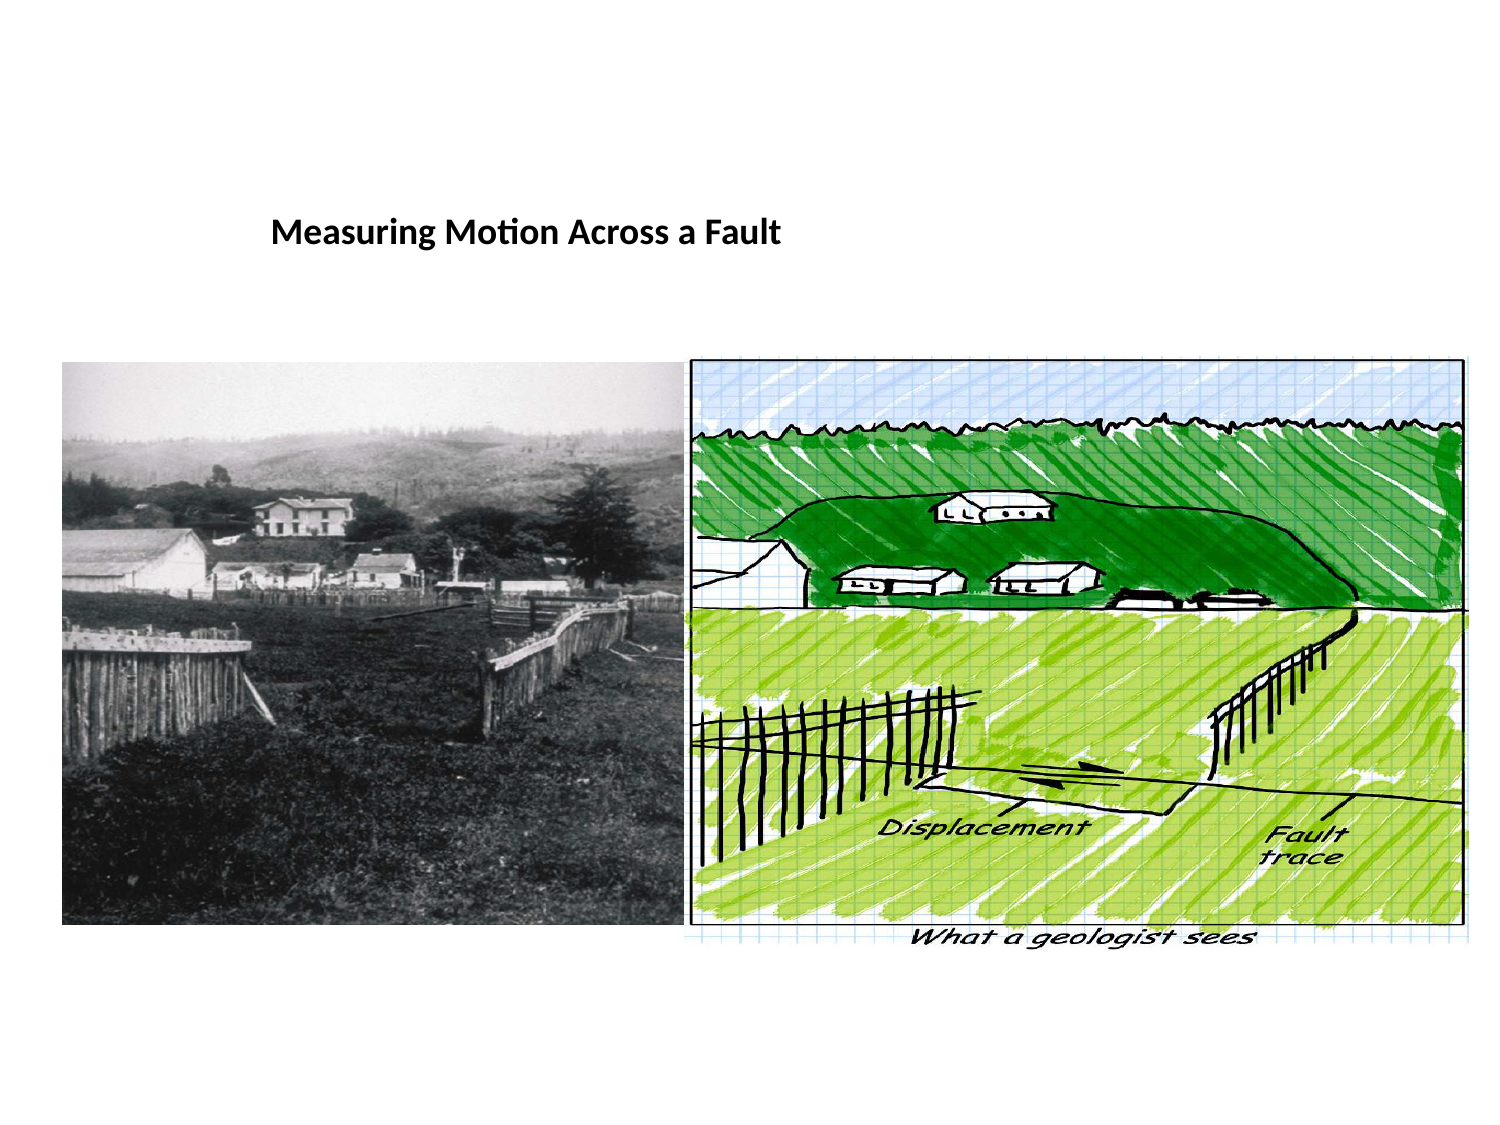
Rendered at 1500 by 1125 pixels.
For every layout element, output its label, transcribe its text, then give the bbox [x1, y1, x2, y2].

picture [62, 356, 1469, 952]
text_box Measuring Motion Across a Fault [255, 199, 798, 260]
